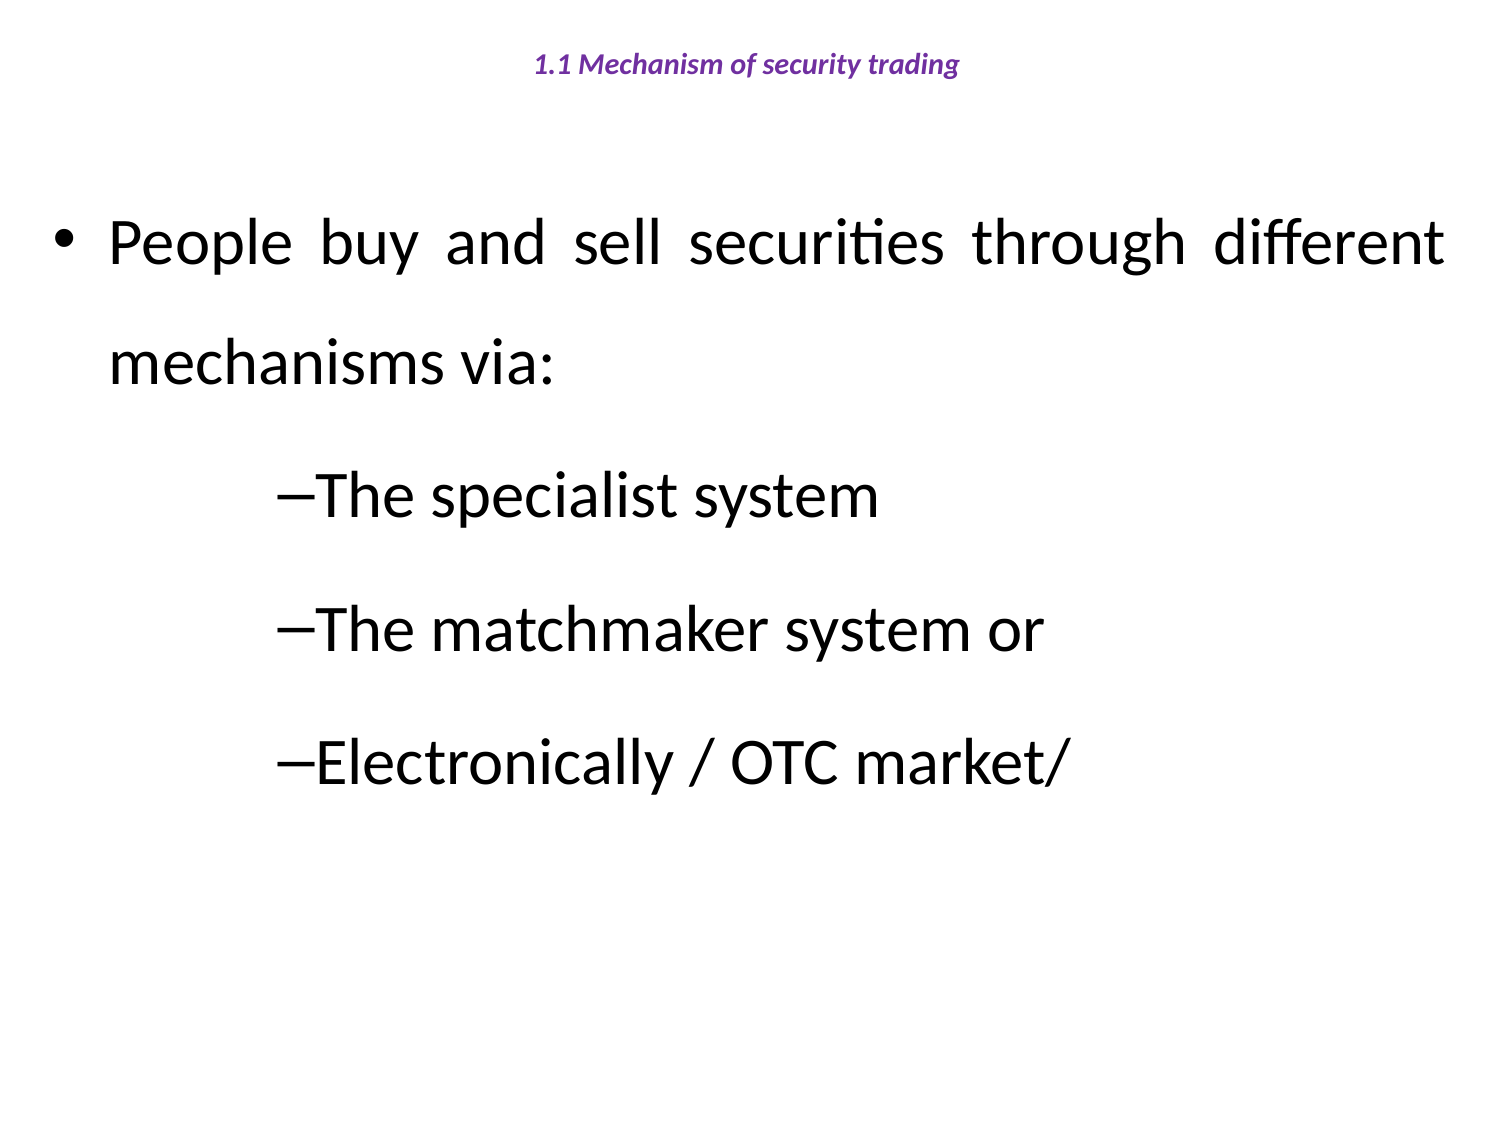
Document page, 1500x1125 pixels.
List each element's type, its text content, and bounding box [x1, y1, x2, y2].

title 1.1 Mechanism of security trading [24, 0, 1475, 125]
list People buy and sell securities through different mechanisms via: The specialist system The matchmaker system or Electronically / OTC market/ [37, 149, 1463, 1088]
